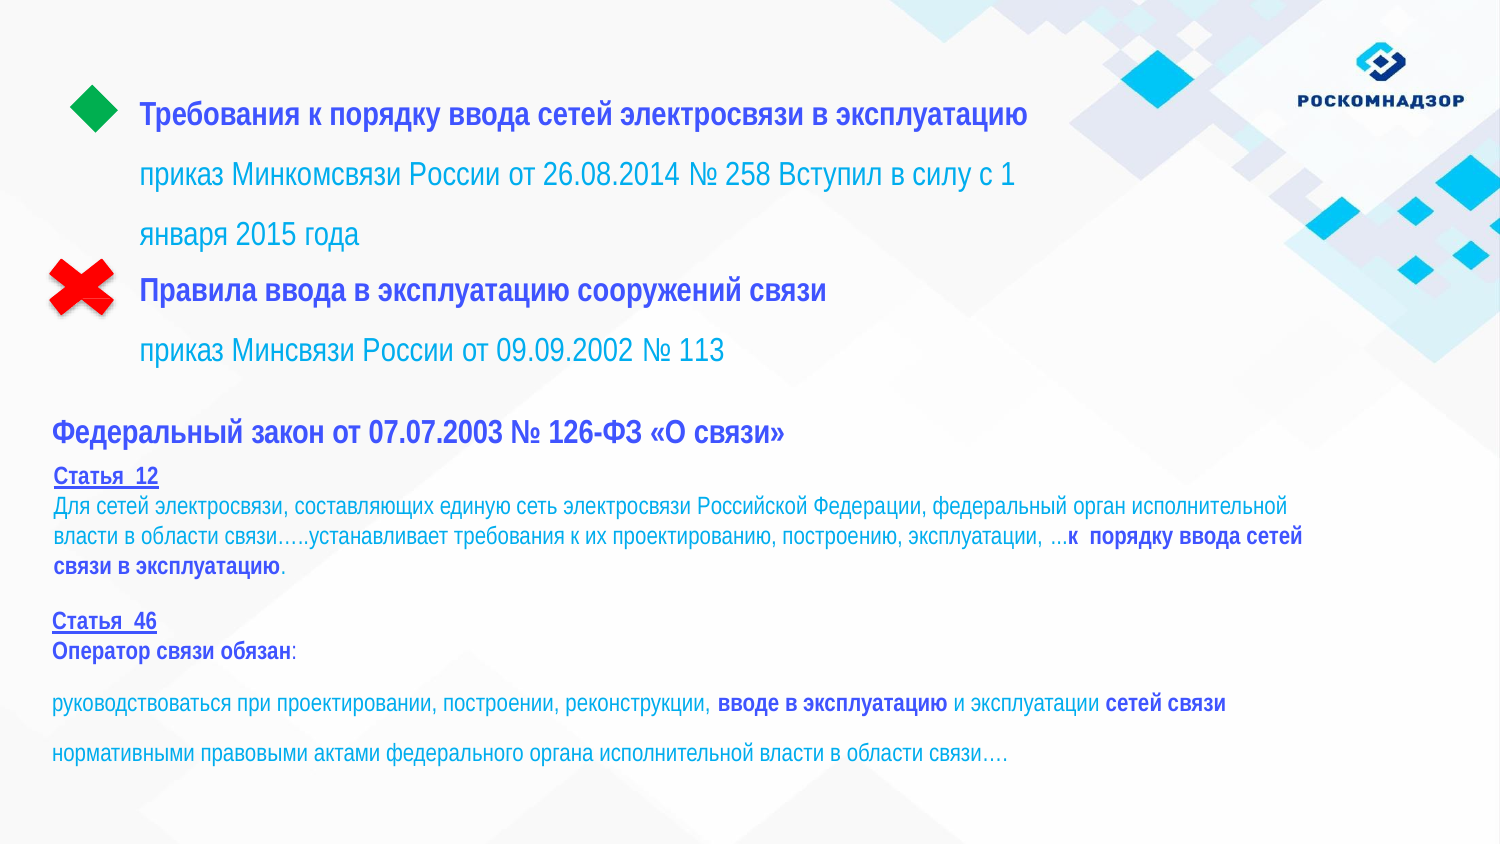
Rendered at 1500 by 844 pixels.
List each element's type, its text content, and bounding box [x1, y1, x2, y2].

picture [0, 0, 1500, 844]
text_box [41, 255, 121, 326]
text_box [69, 84, 118, 133]
text_box Статья 12 Для сетей электросвязи, составляющих единую сеть электросвязи Российской Федерации, федеральный орган исполнительной власти в области связи…..устанавливает требования к их проектированию, построению, эксплуатации, ...к порядку ввода сетей связи в эксплуатацию. Статья 46 Оператор связи обязан: руководствоваться при проектировании, построении, реконструкции, вводе в эксплуатацию и эксплуатации сетей связи нормативными правовыми актами федерального органа исполнительной власти в области связи…. [49, 459, 1317, 767]
title Федеральный закон от 07.07.2003 № 126-ФЗ «О связи» [50, 334, 1442, 523]
text_box [50, 259, 114, 315]
text_box Требования к порядку ввода сетей электросвязи в эксплуатацию приказ Минкомсвязи России от 26.08.2014 № 258 Вступил в силу с 1 января 2015 года Правила ввода в эксплуатацию сооружений связи приказ Минсвязи России от 09.09.2002 № 113 [137, 71, 1187, 369]
